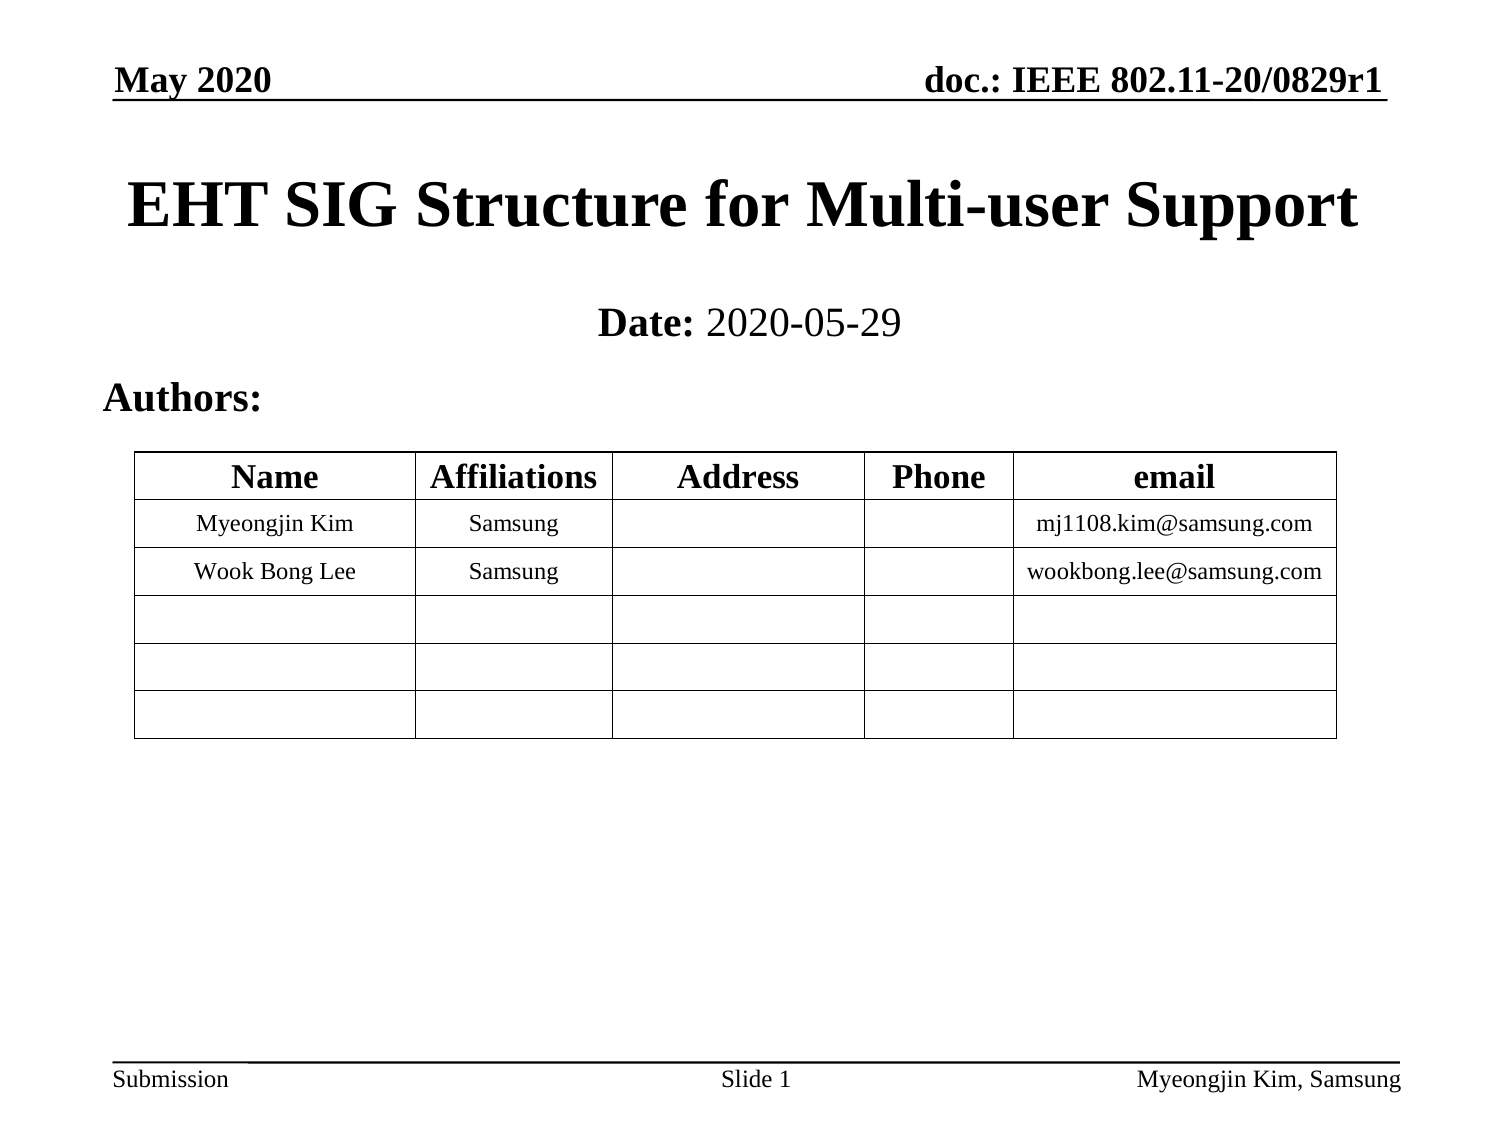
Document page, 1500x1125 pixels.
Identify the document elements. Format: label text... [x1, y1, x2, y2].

text_box Authors: [87, 362, 325, 425]
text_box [85, 451, 1383, 1061]
title EHT SIG Structure for Multi-user Support [62, 112, 1426, 288]
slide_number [114, 54, 335, 101]
slide_number Slide 1 [712, 1069, 800, 1093]
list Date: 2020-05-29 [112, 287, 1388, 351]
footer Myeongjin Kim, Samsung [1130, 1061, 1402, 1093]
